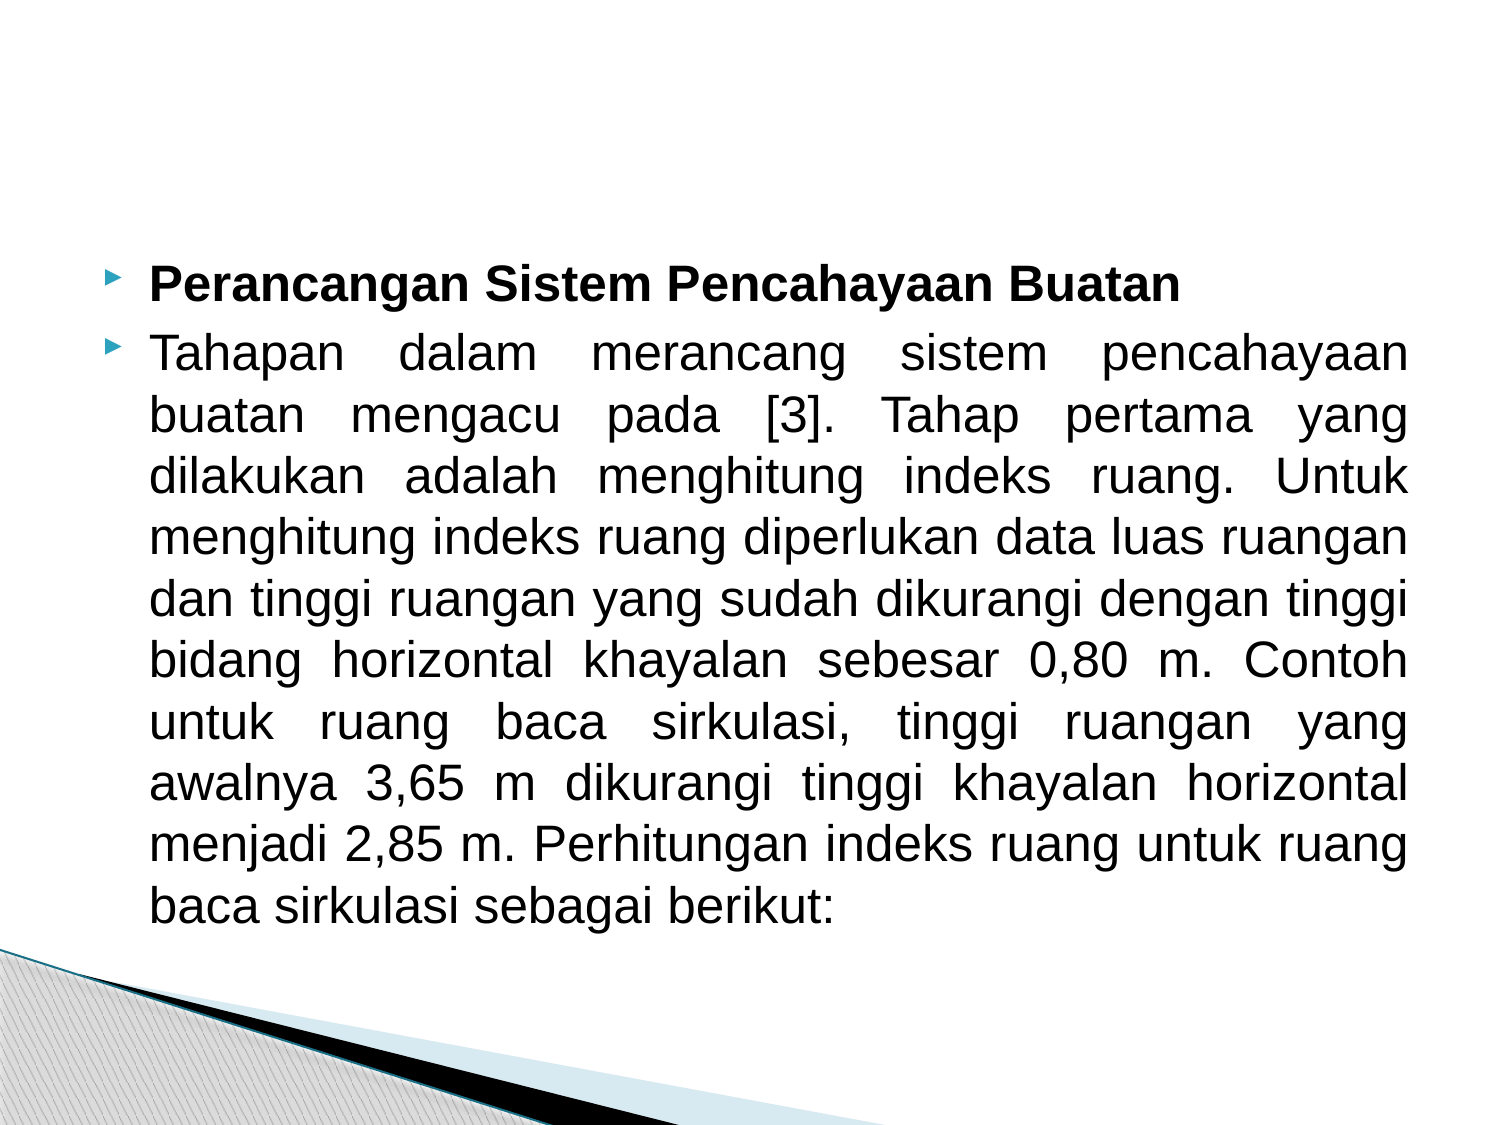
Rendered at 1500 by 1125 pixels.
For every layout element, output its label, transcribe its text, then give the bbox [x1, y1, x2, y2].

list Perancangan Sistem Pencahayaan Buatan Tahapan dalam merancang sistem pencahayaan buatan mengacu pada [3]. Tahap pertama yang dilakukan adalah menghitung indeks ruang. Untuk menghitung indeks ruang diperlukan data luas ruangan dan tinggi ruangan yang sudah dikurangi dengan tinggi bidang horizontal khayalan sebesar 0,80 m. Contoh untuk ruang baca sirkulasi, tinggi ruangan yang awalnya 3,65 m dikurangi tinggi khayalan horizontal menjadi 2,85 m. Perhitungan indeks ruang untuk ruang baca sirkulasi sebagai berikut: [75, 243, 1425, 986]
